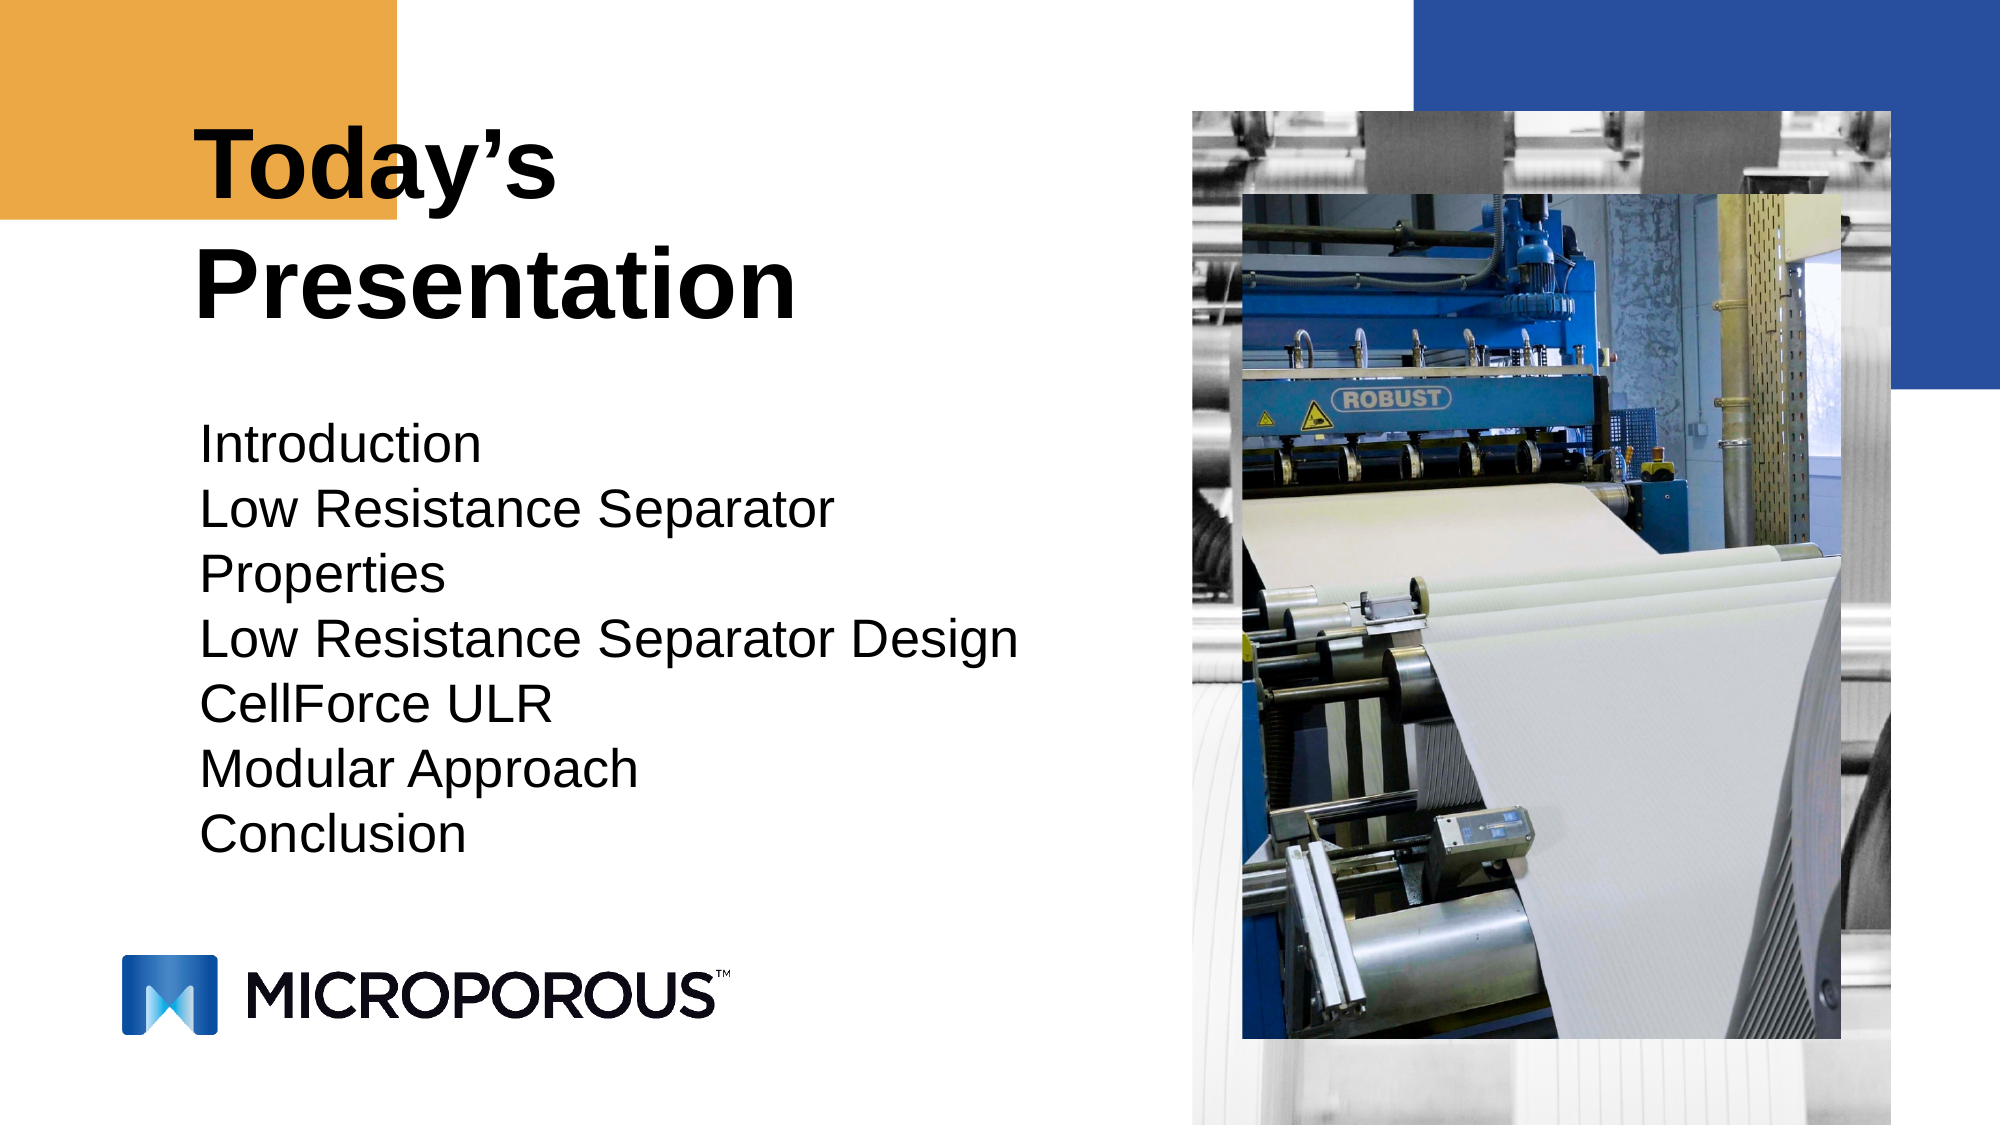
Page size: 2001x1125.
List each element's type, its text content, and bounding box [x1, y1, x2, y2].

text_box Today’s Presentation [178, 90, 996, 346]
text_box [1413, 0, 2000, 390]
picture [1192, 111, 1891, 1125]
picture [118, 952, 732, 1039]
text_box [0, 0, 398, 221]
text_box Introduction Low Resistance Separator Properties Low Resistance Separator Design CellForce ULR Modular Approach Conclusion [184, 401, 1084, 916]
